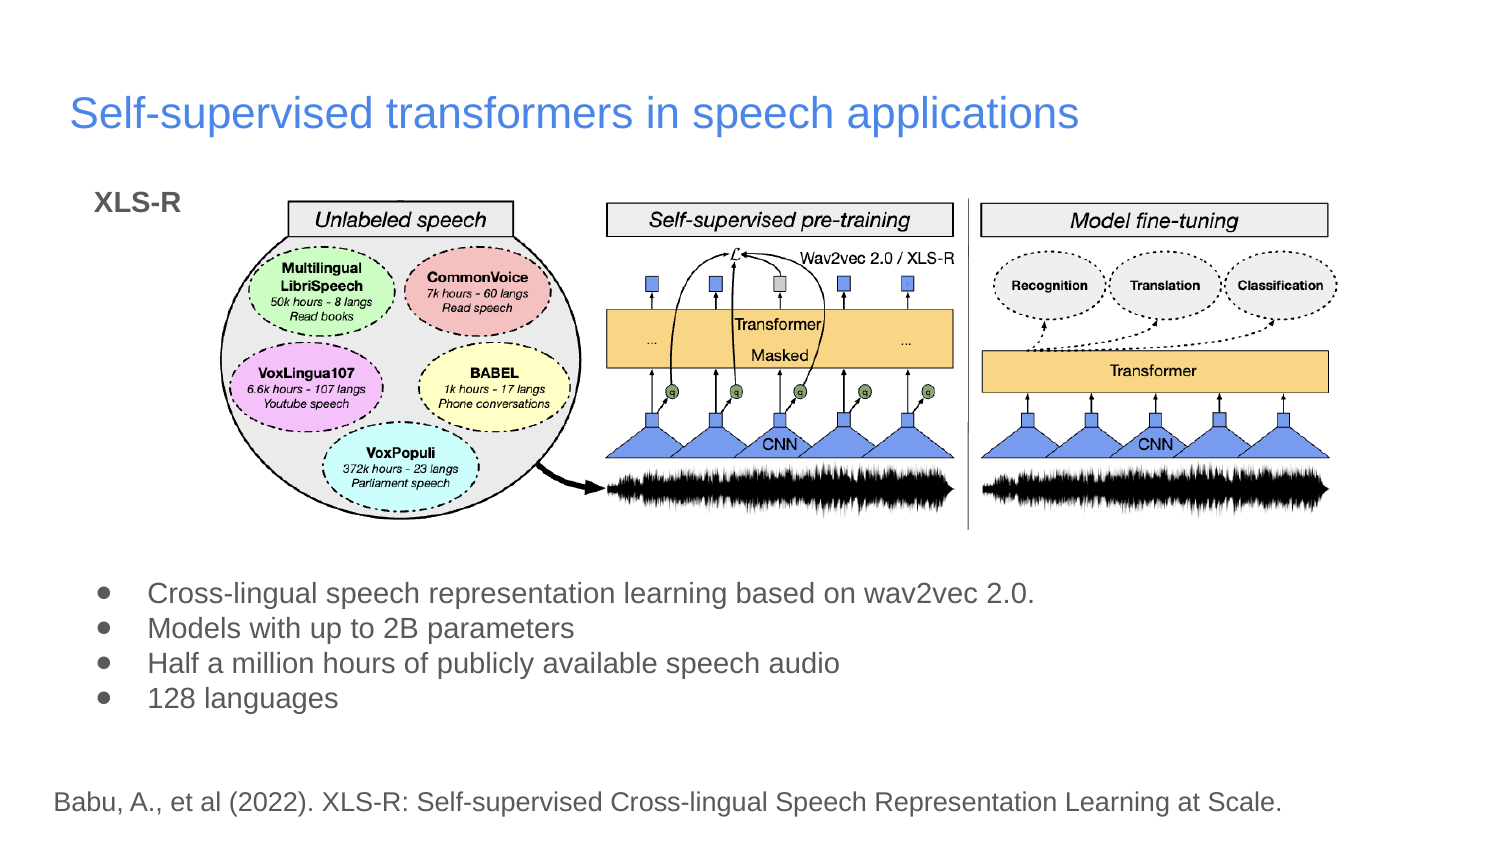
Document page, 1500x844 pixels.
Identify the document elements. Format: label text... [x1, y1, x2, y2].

text_box Cross-lingual speech representation learning based on wav2vec 2.0. Models with up to 2B parameters Half a million hours of publicly available speech audio 128 languages [57, 559, 1445, 711]
title Self-supervised transformers in speech applications [54, 69, 1442, 153]
text_box Babu, A., et al (2022). XLS-R: Self-supervised Cross-lingual Speech Representation Learning at Scale. [38, 768, 1467, 820]
text_box XLS-R [62, 127, 612, 219]
picture [193, 176, 1344, 543]
